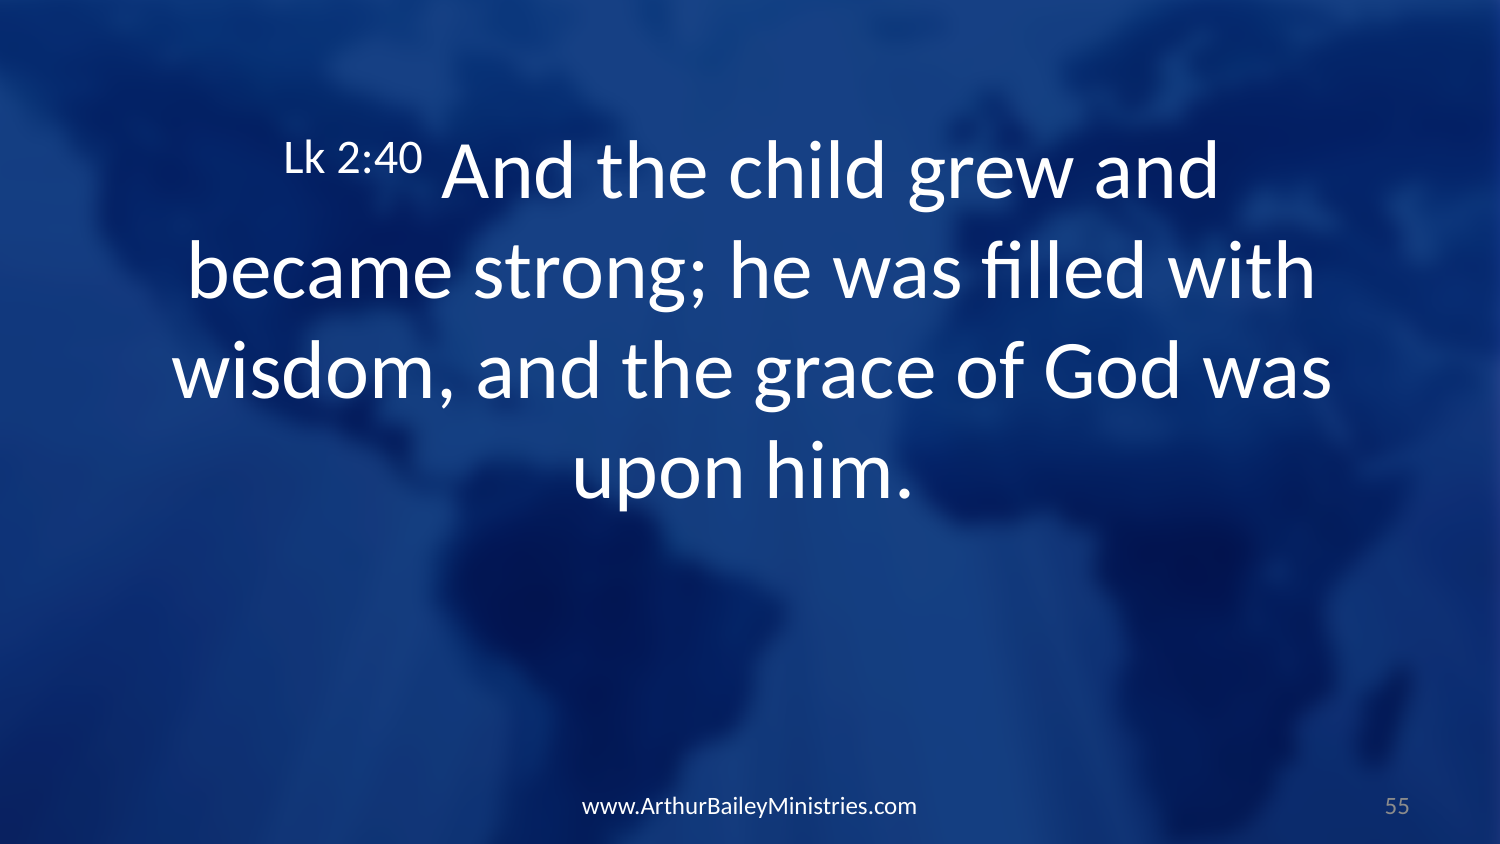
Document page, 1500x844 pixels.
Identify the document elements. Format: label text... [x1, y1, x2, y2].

picture [0, 0, 1500, 844]
list Lk 2:40 And the child grew and became strong; he was filled with wisdom, and the grace of God was upon him. [151, 107, 1355, 741]
slide_number 55 [1074, 782, 1425, 827]
footer www.ArthurBaileyMinistries.com [512, 782, 988, 827]
